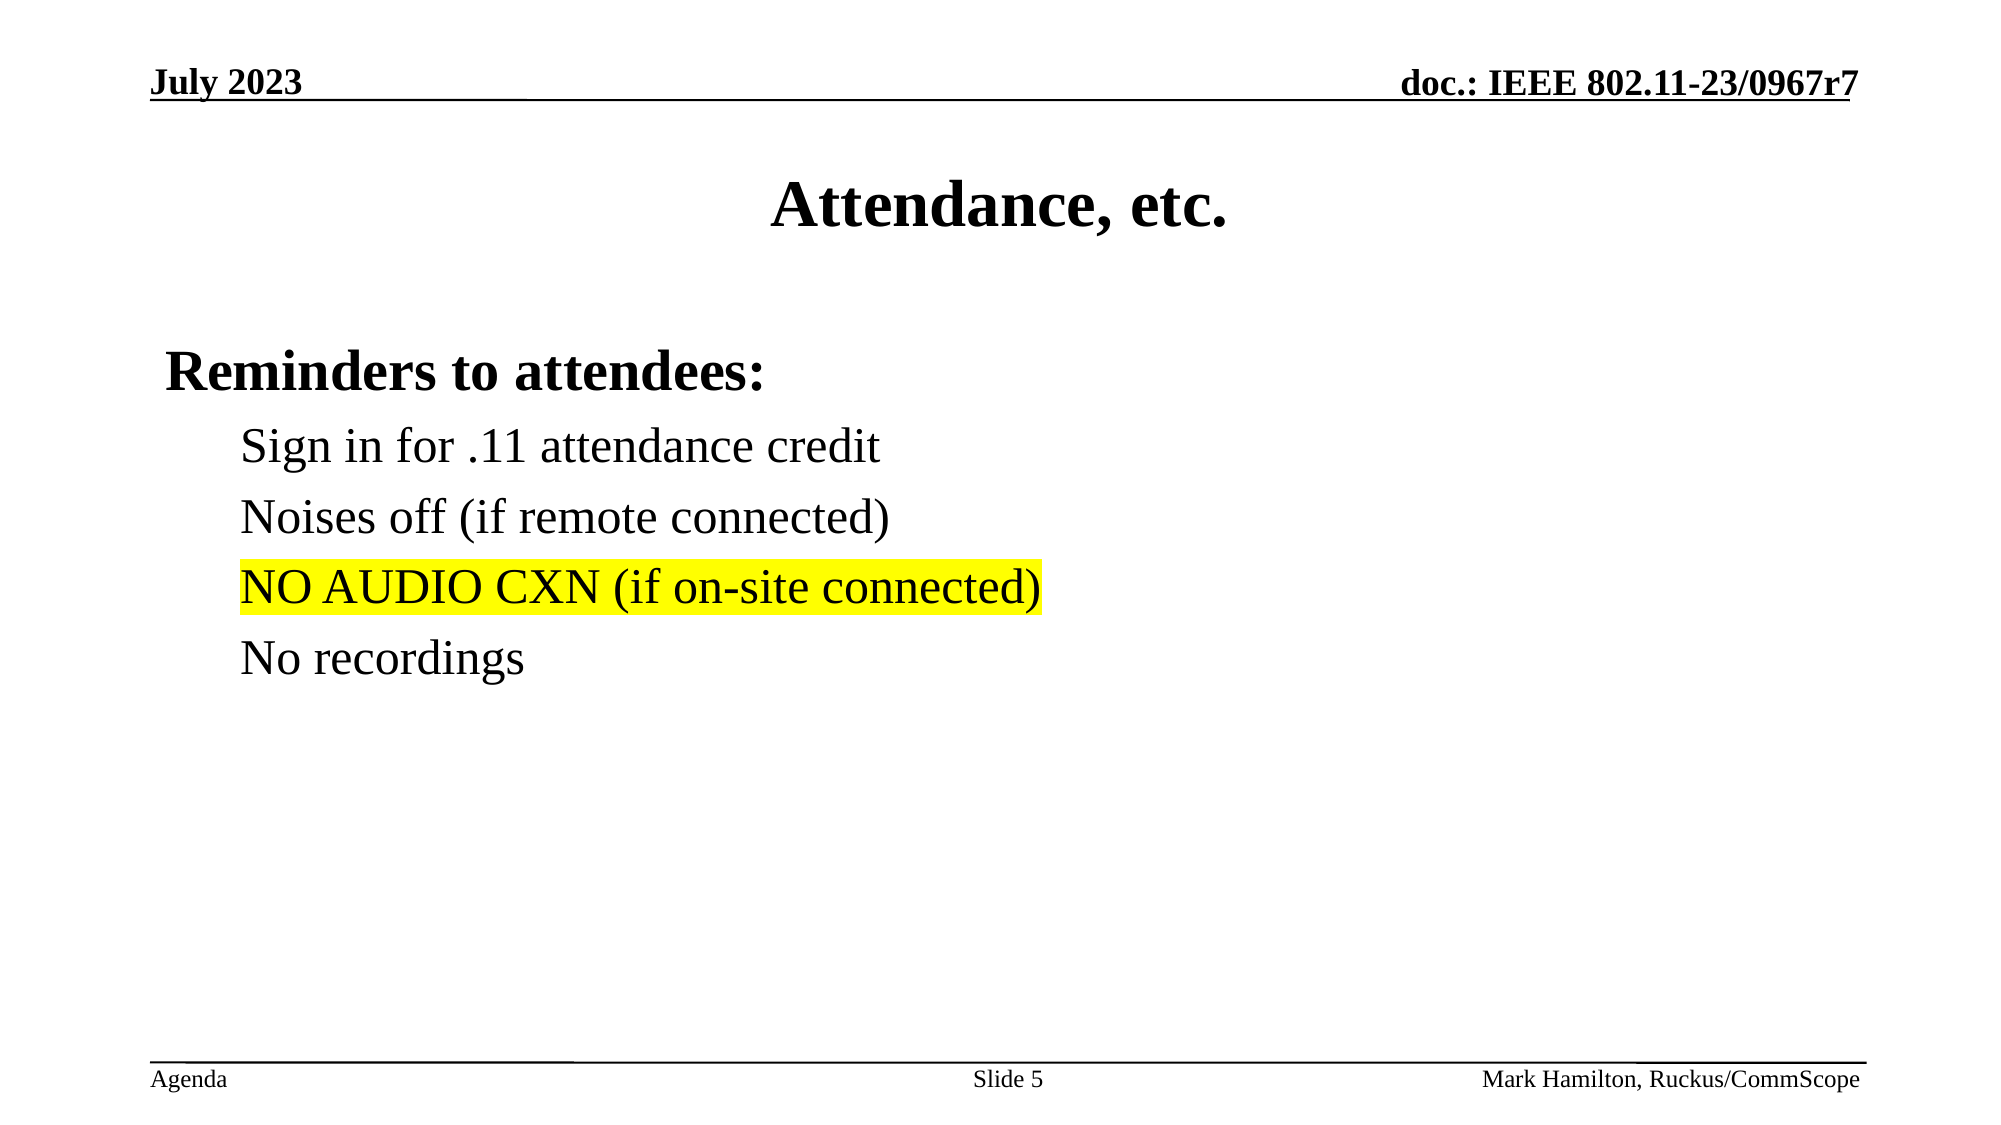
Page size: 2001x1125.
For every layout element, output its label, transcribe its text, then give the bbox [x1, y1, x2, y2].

title Attendance, etc. [149, 112, 1850, 288]
slide_number Slide 5 [950, 1061, 1067, 1123]
list Reminders to attendees: Sign in for .11 attendance credit Noises off (if remote connected) NO AUDIO CXN (if on-site connected) No recordings [149, 324, 1850, 1000]
